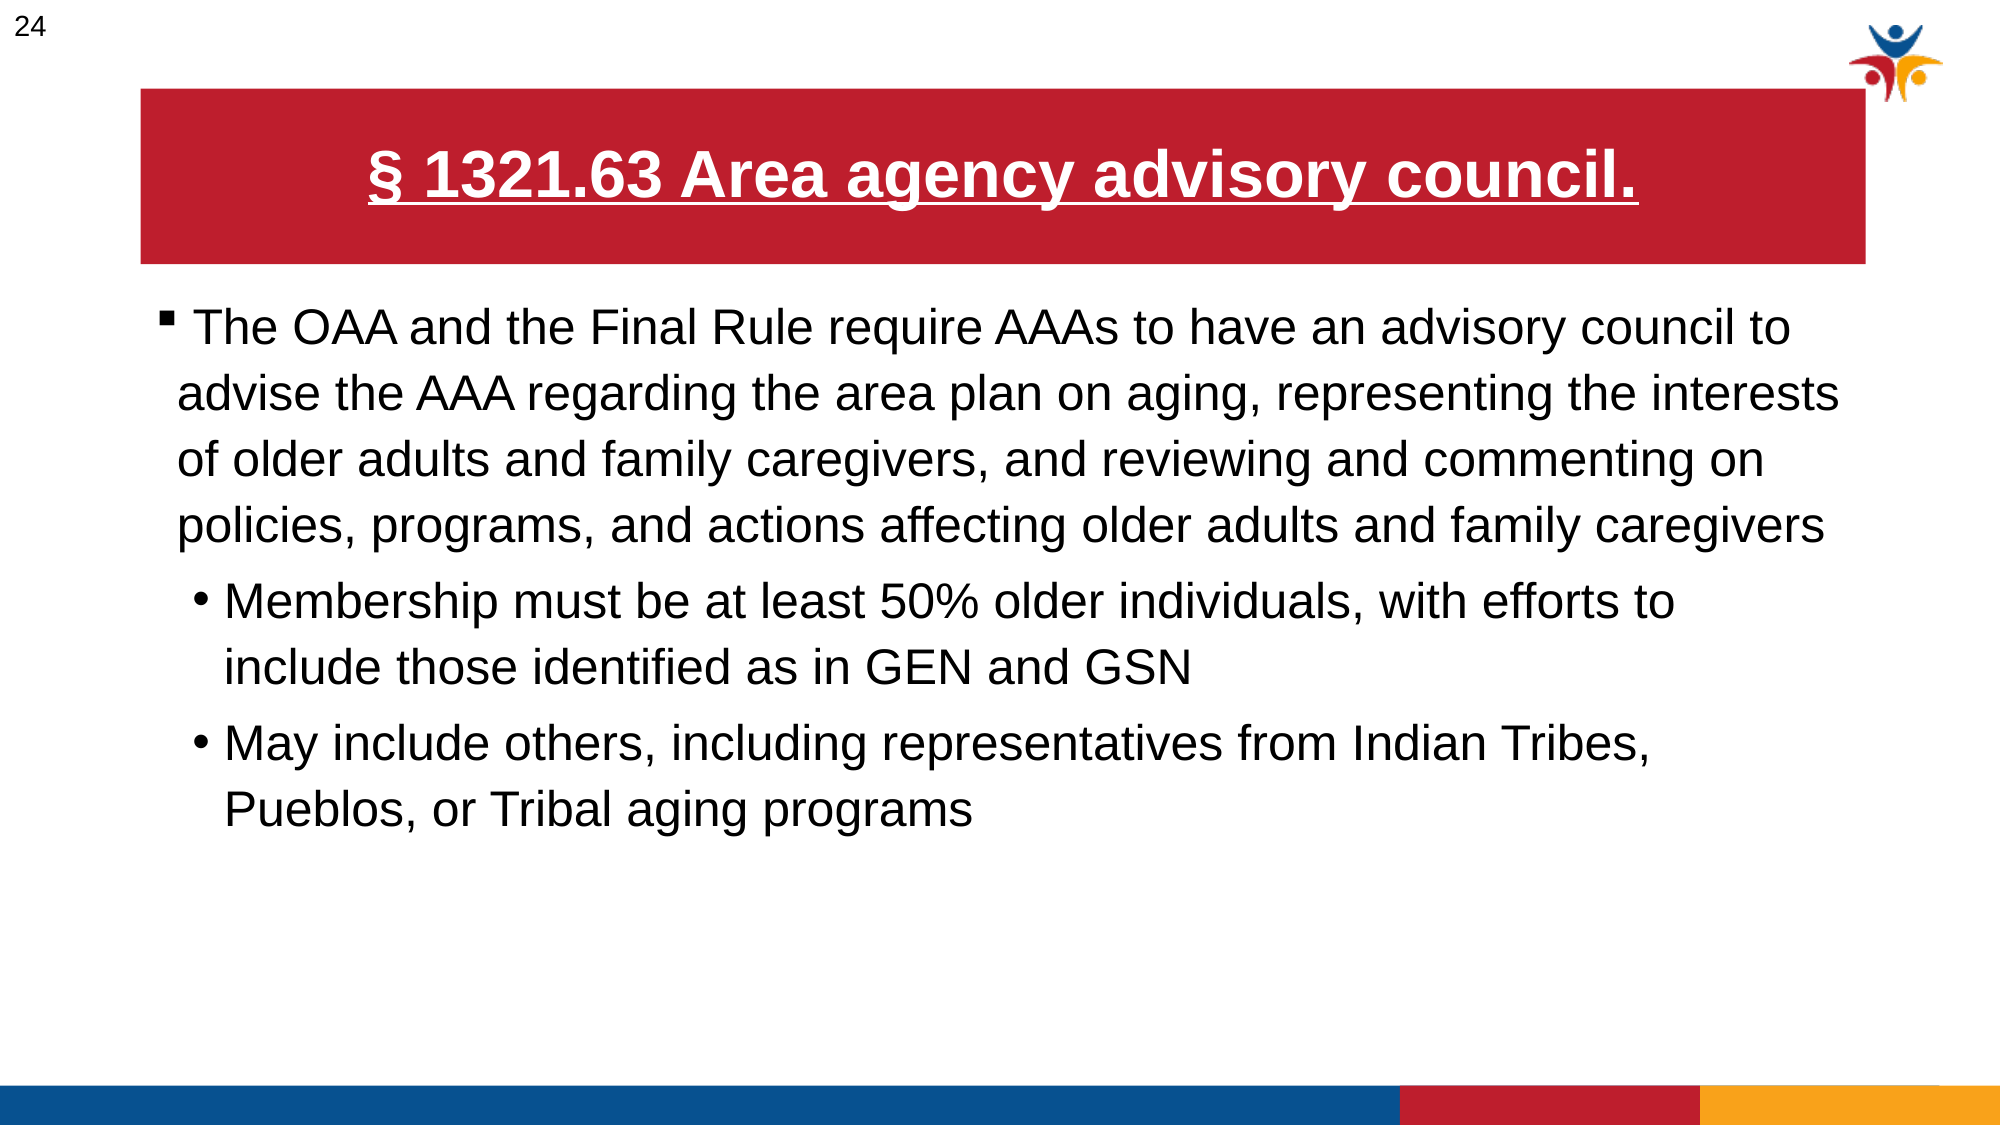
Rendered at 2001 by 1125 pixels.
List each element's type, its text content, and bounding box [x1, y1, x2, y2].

slide_number 24 [0, 0, 80, 39]
title § 1321.63 Area agency advisory council. [140, 88, 1866, 265]
picture [1849, 25, 1943, 102]
list The OAA and the Final Rule require AAAs to have an advisory council to advise the AAA regarding the area plan on aging, representing the interests of older adults and family caregivers, and reviewing and commenting on policies, programs, and actions affecting older adults and family caregivers Membership must be at least 50% older individuals, with efforts to include those identified as in GEN and GSN May include others, including representatives from Indian Tribes, Pueblos, or Tribal aging programs [140, 280, 1859, 1037]
